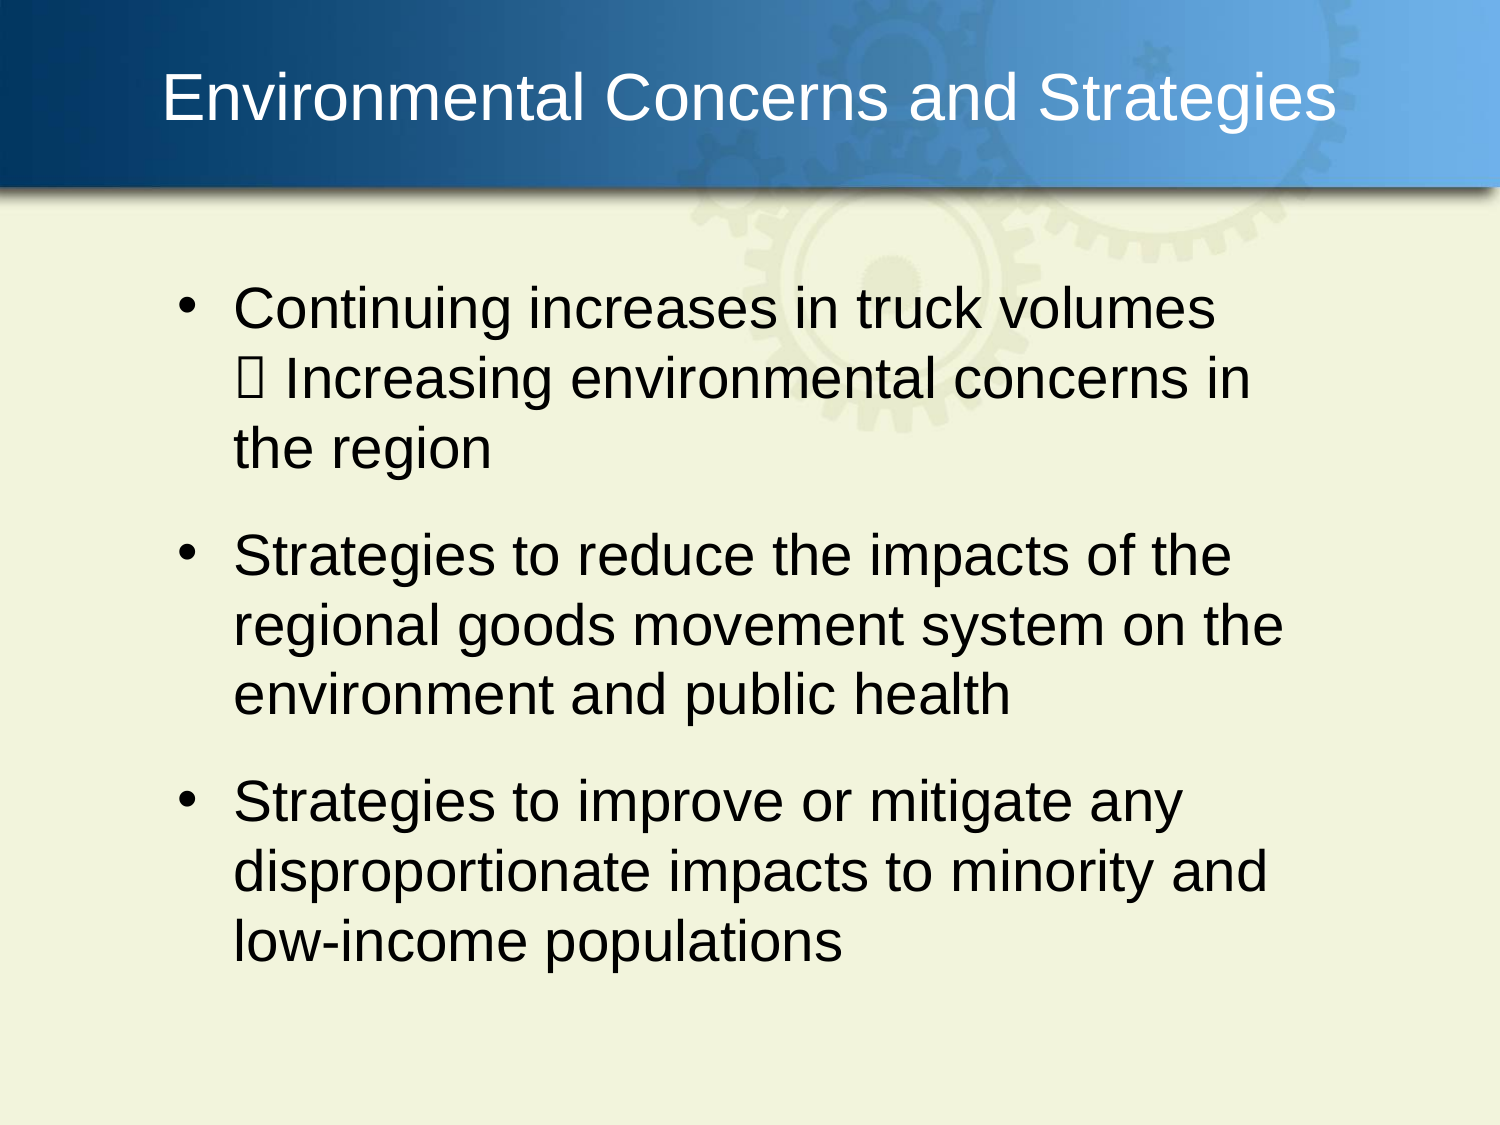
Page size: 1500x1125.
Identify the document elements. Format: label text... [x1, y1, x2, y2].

list Continuing increases in truck volumes  Increasing environmental concerns in the region Strategies to reduce the impacts of the regional goods movement system on the environment and public health Strategies to improve or mitigate any disproportionate impacts to minority and low-income populations [162, 262, 1363, 1006]
picture [0, 188, 1500, 1125]
title Environmental Concerns and Strategies [0, 0, 1500, 188]
